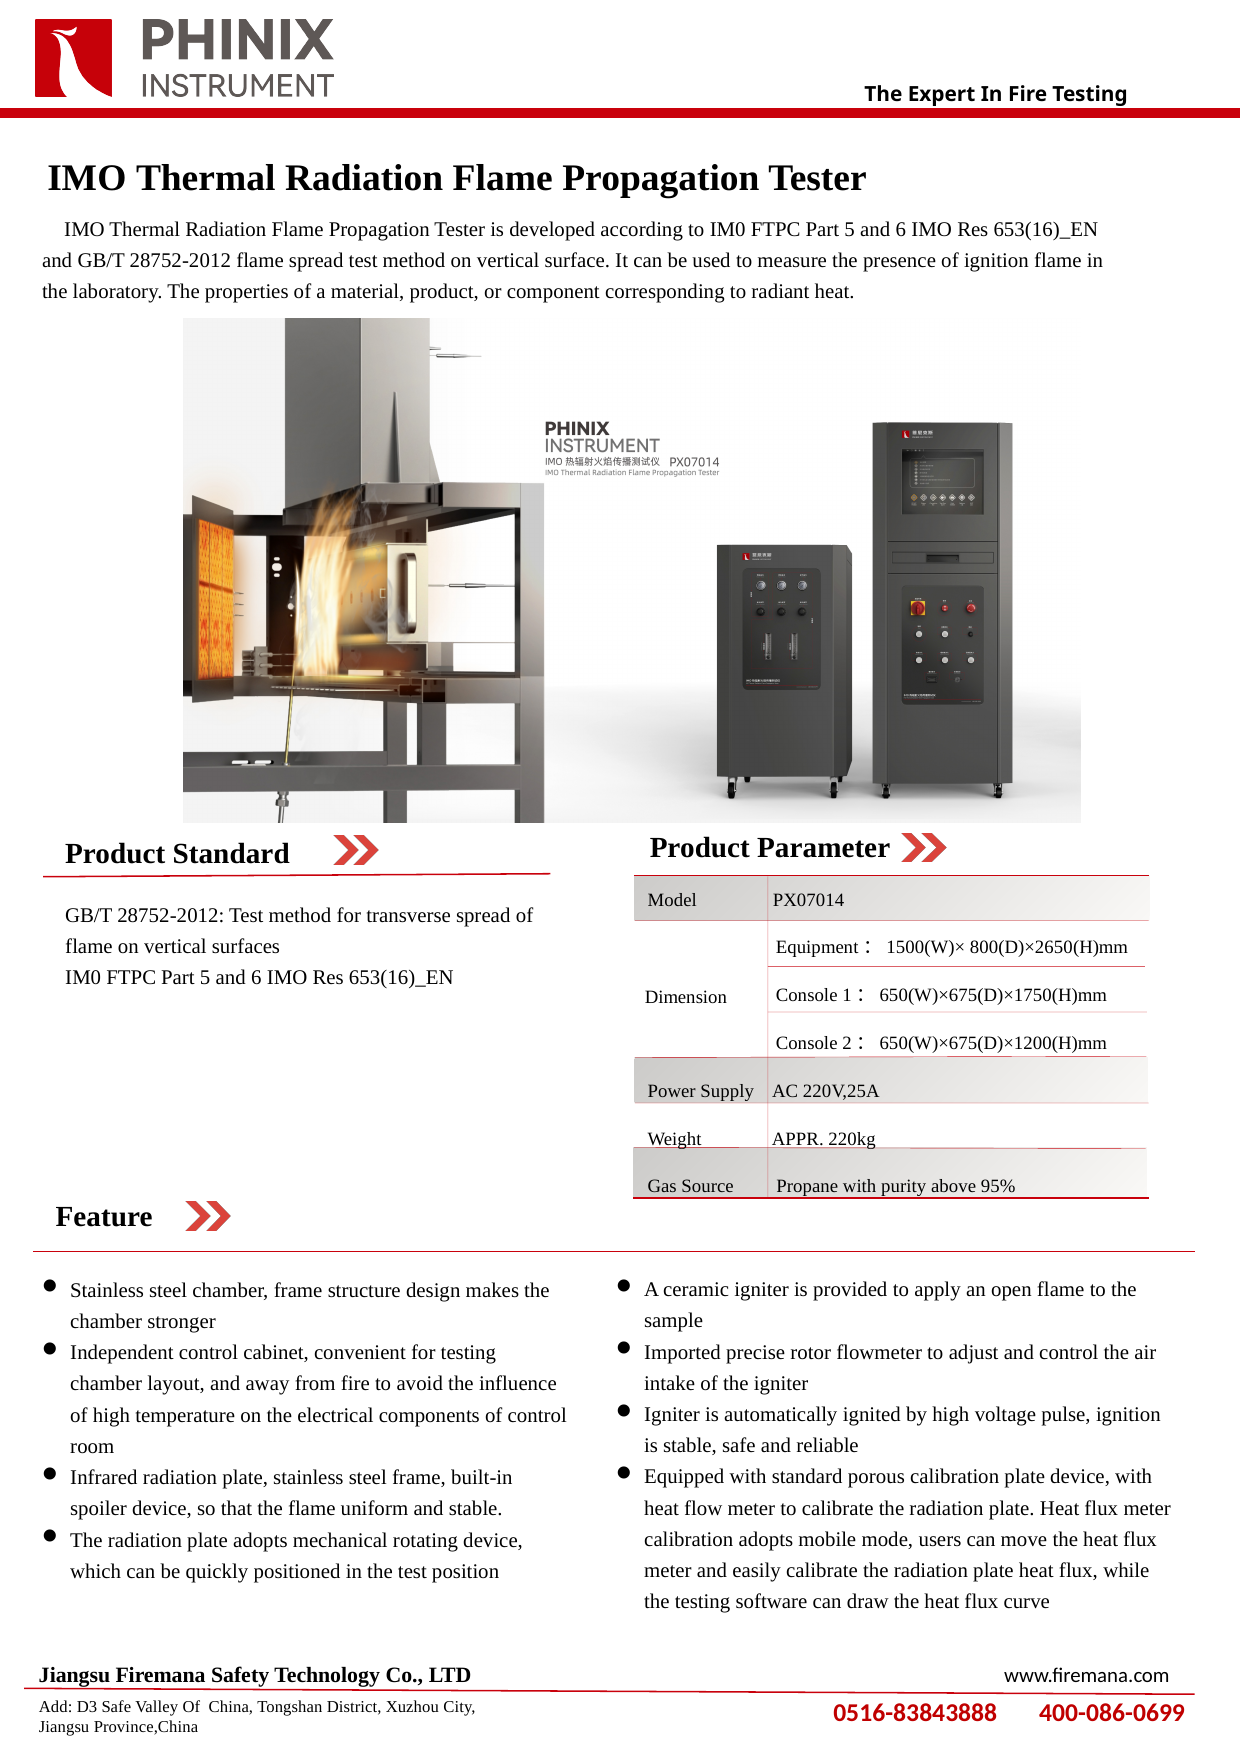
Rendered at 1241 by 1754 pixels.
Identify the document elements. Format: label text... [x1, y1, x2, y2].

picture [35, 19, 334, 97]
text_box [899, 833, 949, 862]
picture [183, 1201, 233, 1231]
text_box Stainless steel chamber, frame structure design makes the chamber stronger Independent control cabinet, convenient for testing chamber layout, and away from fire to avoid the influence of high temperature on the electrical components of control room Infrared radiation plate, stainless steel frame, built-in spoiler device, so that the flame uniform and stable. The radiation plate adopts mechanical rotating device, which can be quickly positioned in the test position [27, 1262, 584, 1622]
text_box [24, 1652, 1214, 1735]
text_box Feature [40, 1186, 448, 1240]
picture [183, 318, 1081, 823]
text_box IMO Thermal Radiation Flame Propagation Tester [22, 145, 1145, 206]
text_box Add: D3 Safe Valley Of China, Tongshan District, Xuzhou City, Jiangsu Province,China [24, 1735, 508, 1743]
text_box Product Standard [50, 823, 609, 877]
text_box Model PX07014 Equipment：1500(W)× 800(D)×2650(H)mm Console 1：650(W)×675(D)×1750(H)mm Console 2：650(W)×675(D)×1200(H)mm Power Supply AC 220V,25A Weight APPR. 220kg Gas Source Propane with purity above 95% [632, 854, 1195, 1205]
text_box IMO Thermal Radiation Flame Propagation Tester is developed according to IM0 FTPC Part 5 and 6 IMO Res 653(16)_EN and GB/T 28752-2012 flame spread test method on vertical surface. It can be used to measure the presence of ignition flame in the laboratory. The properties of a material, product, or component corresponding to radiant heat. [27, 201, 1133, 311]
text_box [331, 836, 381, 865]
text_box Product Parameter [635, 818, 1241, 871]
text_box A ceramic igniter is provided to apply an open flame to the sample Imported precise rotor flowmeter to adjust and control the air intake of the igniter Igniter is automatically ignited by high voltage pulse, ignition is stable, safe and reliable Equipped with standard porous calibration plate device, with heat flow meter to calibrate the radiation plate. Heat flux meter calibration adopts mobile mode, users can move the heat flux meter and easily calibrate the radiation plate heat flux, while the testing software can draw the heat flux curve [601, 1262, 1195, 1652]
text_box GB/T 28752-2012: Test method for transverse spread of flame on vertical surfaces IM0 FTPC Part 5 and 6 IMO Res 653(16)_EN [50, 888, 584, 997]
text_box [43, 873, 551, 877]
text_box The Expert In Fire Testing [805, 72, 1241, 112]
